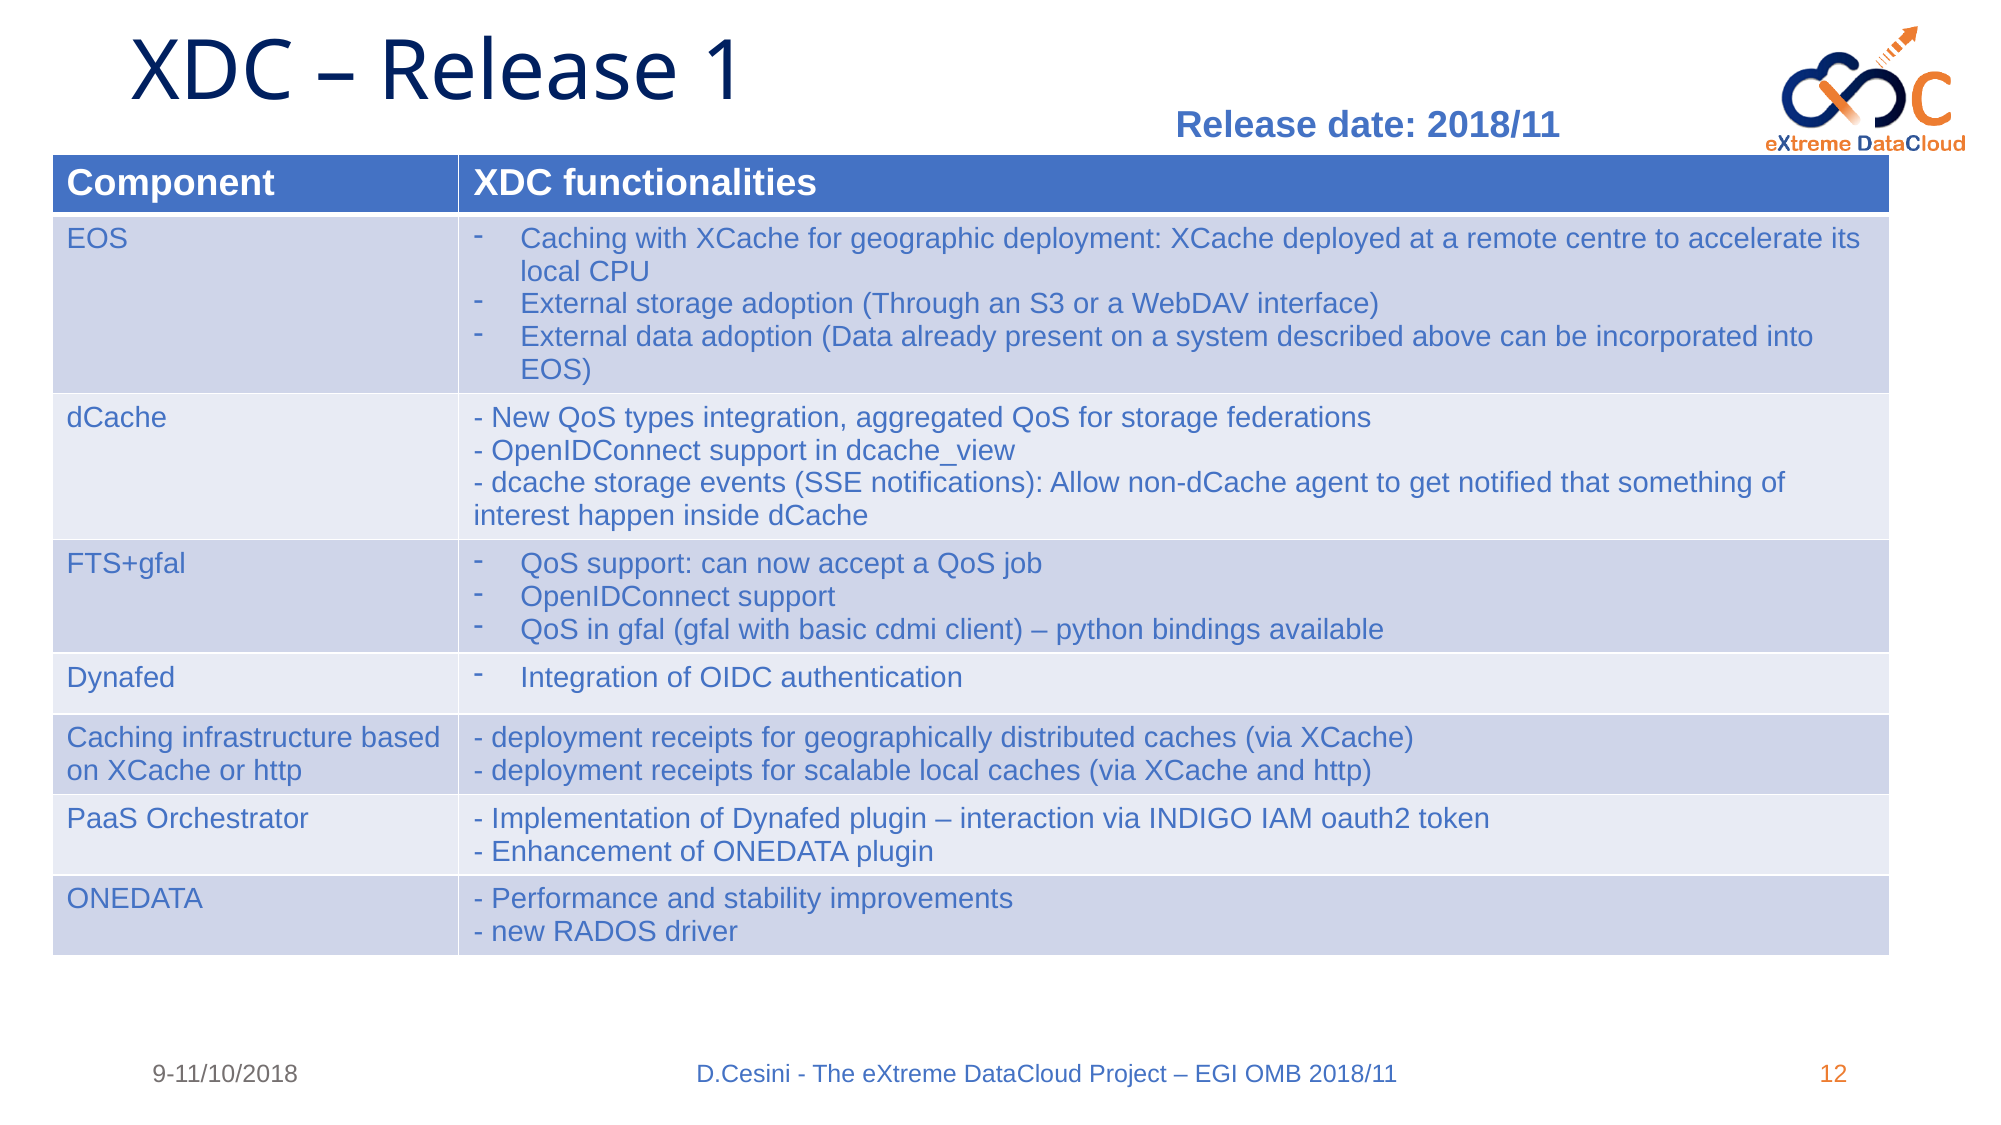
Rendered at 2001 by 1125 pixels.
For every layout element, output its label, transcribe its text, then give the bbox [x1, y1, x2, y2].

text_box Release date: 2018/11 [1160, 93, 1576, 153]
picture [1740, 18, 1985, 170]
title XDC – Release 1 [116, 18, 1757, 127]
table_cell EOS [53, 217, 458, 393]
table_header XDC functionalities [459, 155, 1889, 212]
table_cell - New QoS types integration, aggregated QoS for storage federations - OpenIDConnect support in dcache_view - dcache storage events (SSE notifications): Allow non-dCache agent to get notified that something of interest happen inside dCache [459, 394, 1889, 539]
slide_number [137, 1042, 403, 1103]
table_cell - deployment receipts for geographically distributed caches (via XCache) - deployment receipts for scalable local caches (via XCache and http) [459, 715, 1889, 794]
table_header Component [53, 155, 458, 212]
table_cell ONEDATA [53, 876, 458, 955]
table_cell QoS support: can now accept a QoS job OpenIDConnect support QoS in gfal (gfal with basic cdmi client) – python bindings available [459, 540, 1889, 652]
table_cell - Performance and stability improvements - new RADOS driver [459, 876, 1889, 955]
table_cell PaaS Orchestrator [53, 795, 458, 874]
table_cell Caching with XCache for geographic deployment: XCache deployed at a remote centre to accelerate its local CPU External storage adoption (Through an S3 or a WebDAV interface) External data adoption (Data already present on a system described above can be incorporated into EOS) [459, 217, 1889, 393]
footer D.Cesini - The eXtreme DataCloud Project – EGI OMB 2018/11 [600, 1042, 1496, 1103]
table_cell Dynafed [53, 654, 458, 713]
table_cell Integration of OIDC authentication [459, 654, 1889, 713]
table_cell - Implementation of Dynafed plugin – interaction via INDIGO IAM oauth2 token - Enhancement of ONEDATA plugin [459, 795, 1889, 874]
slide_number 12 [1744, 1042, 1863, 1103]
table_cell Caching infrastructure based on XCache or http [53, 715, 458, 794]
table_cell FTS+gfal [53, 540, 458, 652]
table_cell dCache [53, 394, 458, 539]
